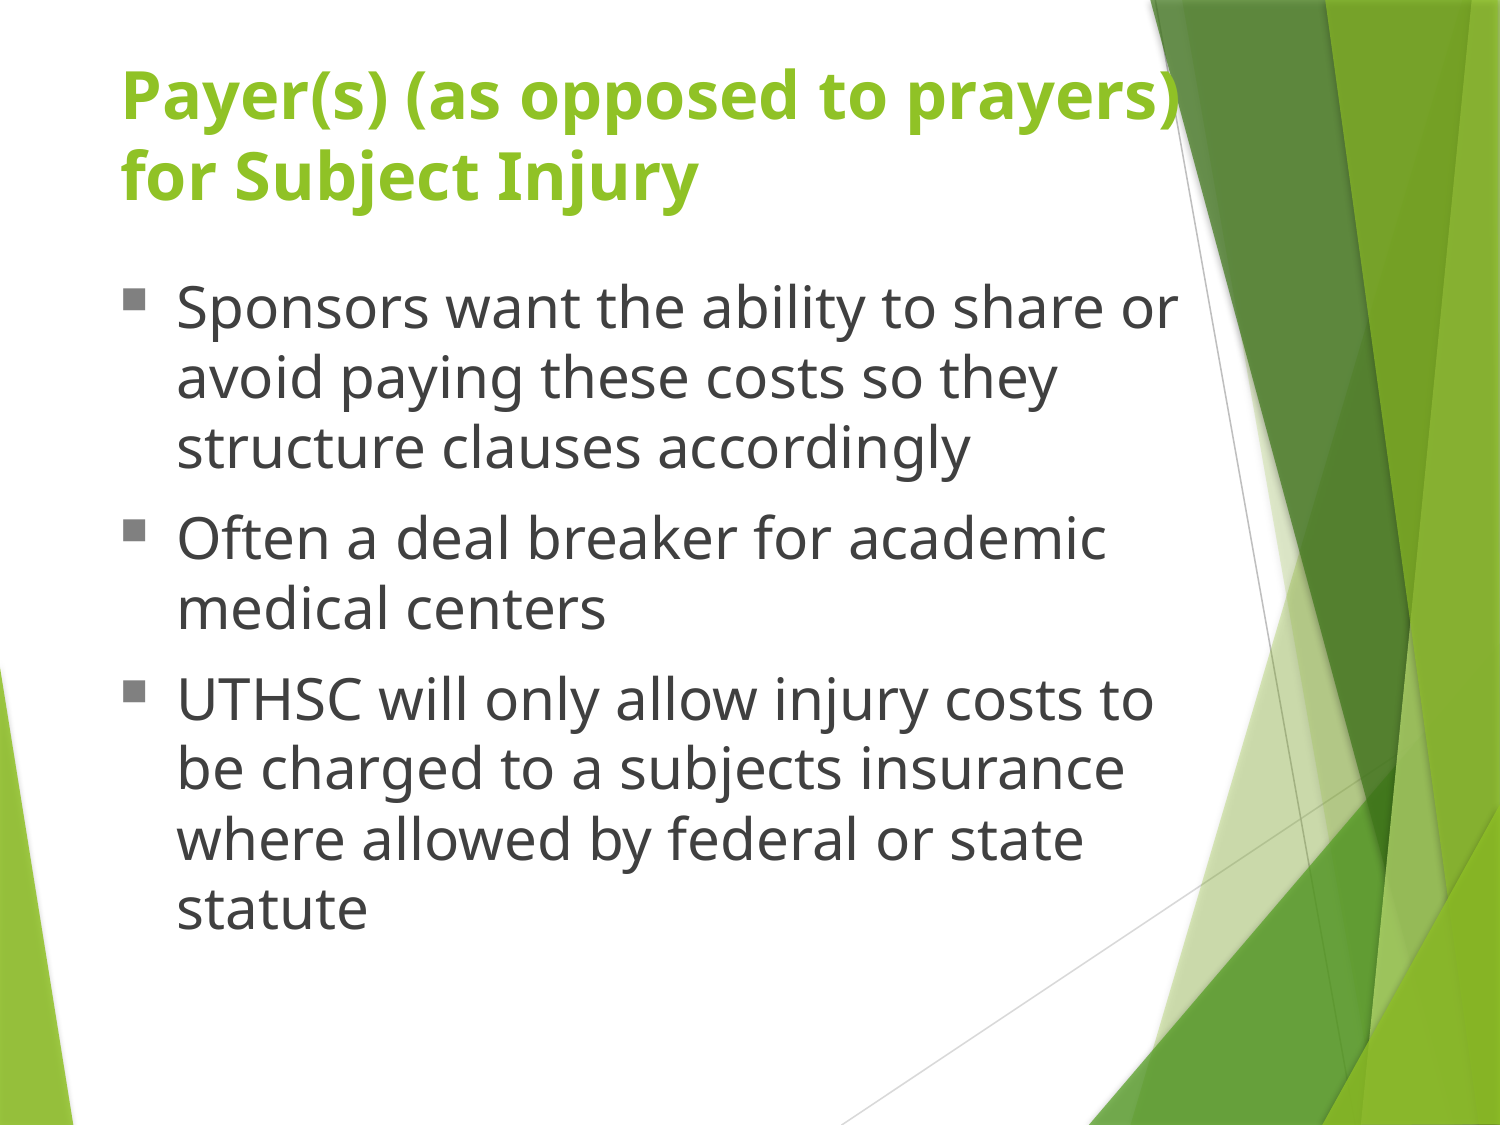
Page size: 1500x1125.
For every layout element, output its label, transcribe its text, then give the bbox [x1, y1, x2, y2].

list Sponsors want the ability to share or avoid paying these costs so they structure clauses accordingly Often a deal breaker for academic medical centers UTHSC will only allow injury costs to be charged to a subjects insurance where allowed by federal or state statute [105, 262, 1232, 1006]
title Payer(s) (as opposed to prayers) for Subject Injury [105, 45, 1269, 233]
